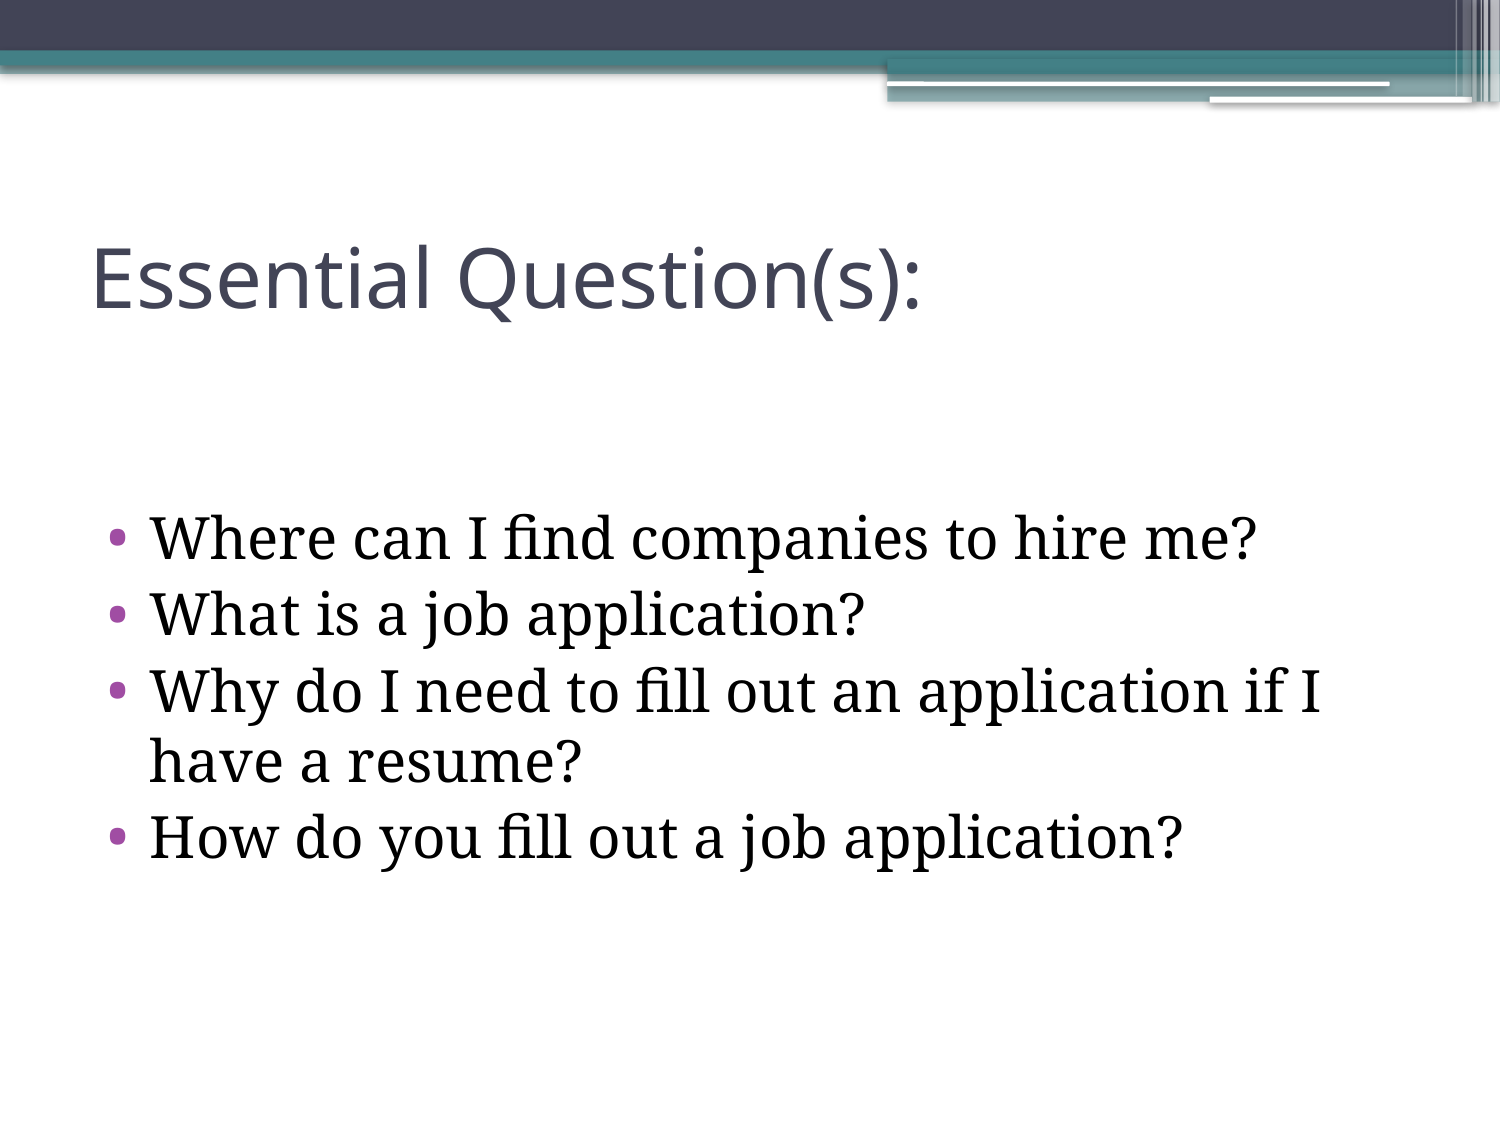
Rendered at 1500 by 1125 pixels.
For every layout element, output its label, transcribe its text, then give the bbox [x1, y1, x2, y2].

title Essential Question(s): [75, 187, 1425, 363]
list Where can I find companies to hire me? What is a job application? Why do I need to fill out an application if I have a resume? How do you fill out a job application? [75, 368, 1425, 1079]
